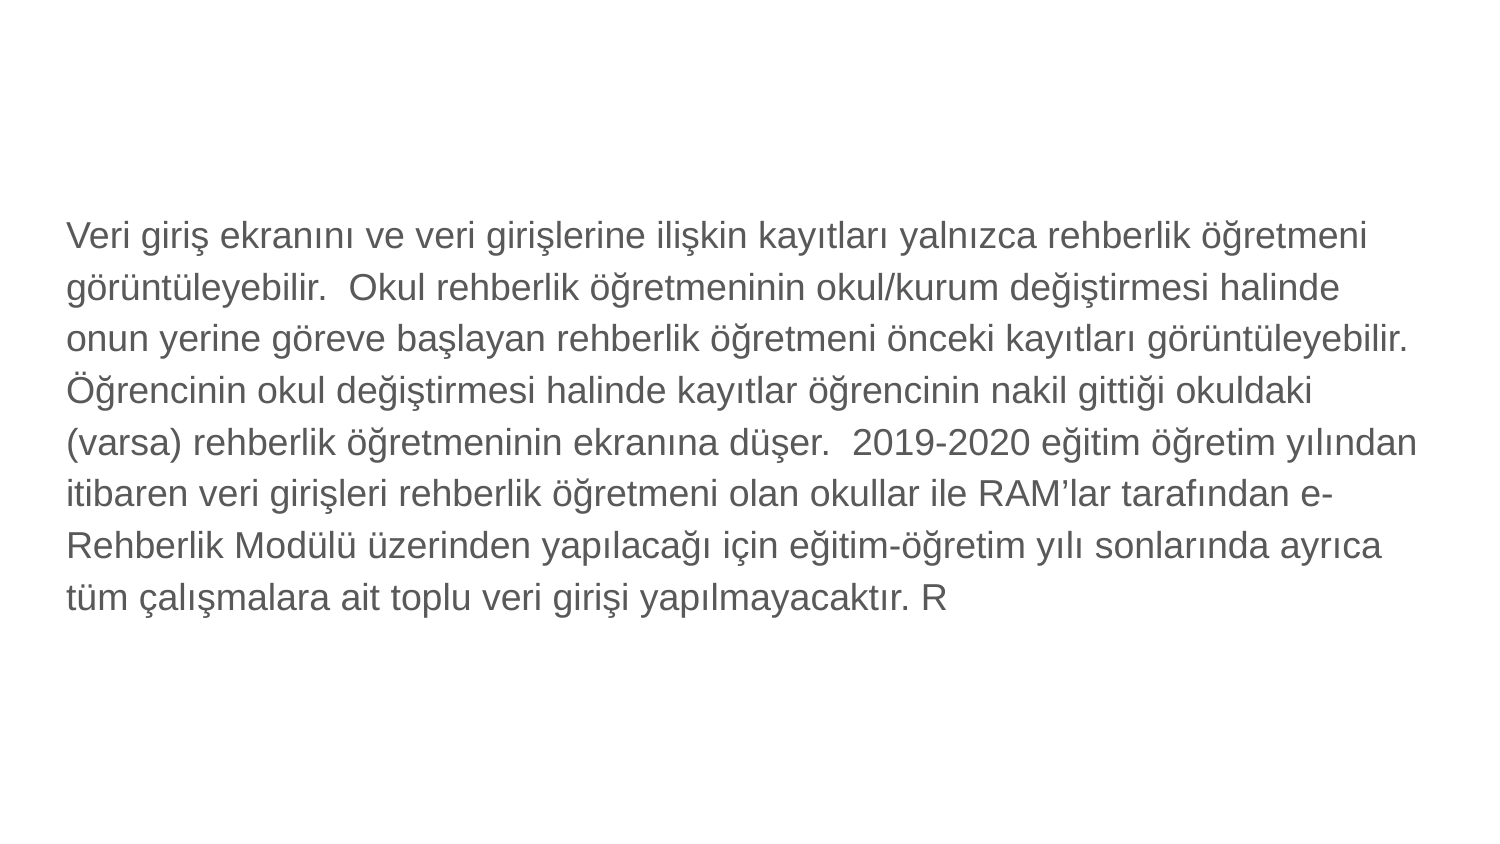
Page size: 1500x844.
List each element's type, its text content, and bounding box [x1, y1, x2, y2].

list Veri giriş ekranını ve veri girişlerine ilişkin kayıtları yalnızca rehberlik öğretmeni görüntüleyebilir. Okul rehberlik öğretmeninin okul/kurum değiştirmesi halinde onun yerine göreve başlayan rehberlik öğretmeni önceki kayıtları görüntüleyebilir. Öğrencinin okul değiştirmesi halinde kayıtlar öğrencinin nakil gittiği okuldaki (varsa) rehberlik öğretmeninin ekranına düşer. 2019-2020 eğitim öğretim yılından itibaren veri girişleri rehberlik öğretmeni olan okullar ile RAM’lar tarafından e-Rehberlik Modülü üzerinden yapılacağı için eğitim-öğretim yılı sonlarında ayrıca tüm çalışmalara ait toplu veri girişi yapılmayacaktır. R [51, 189, 1449, 750]
